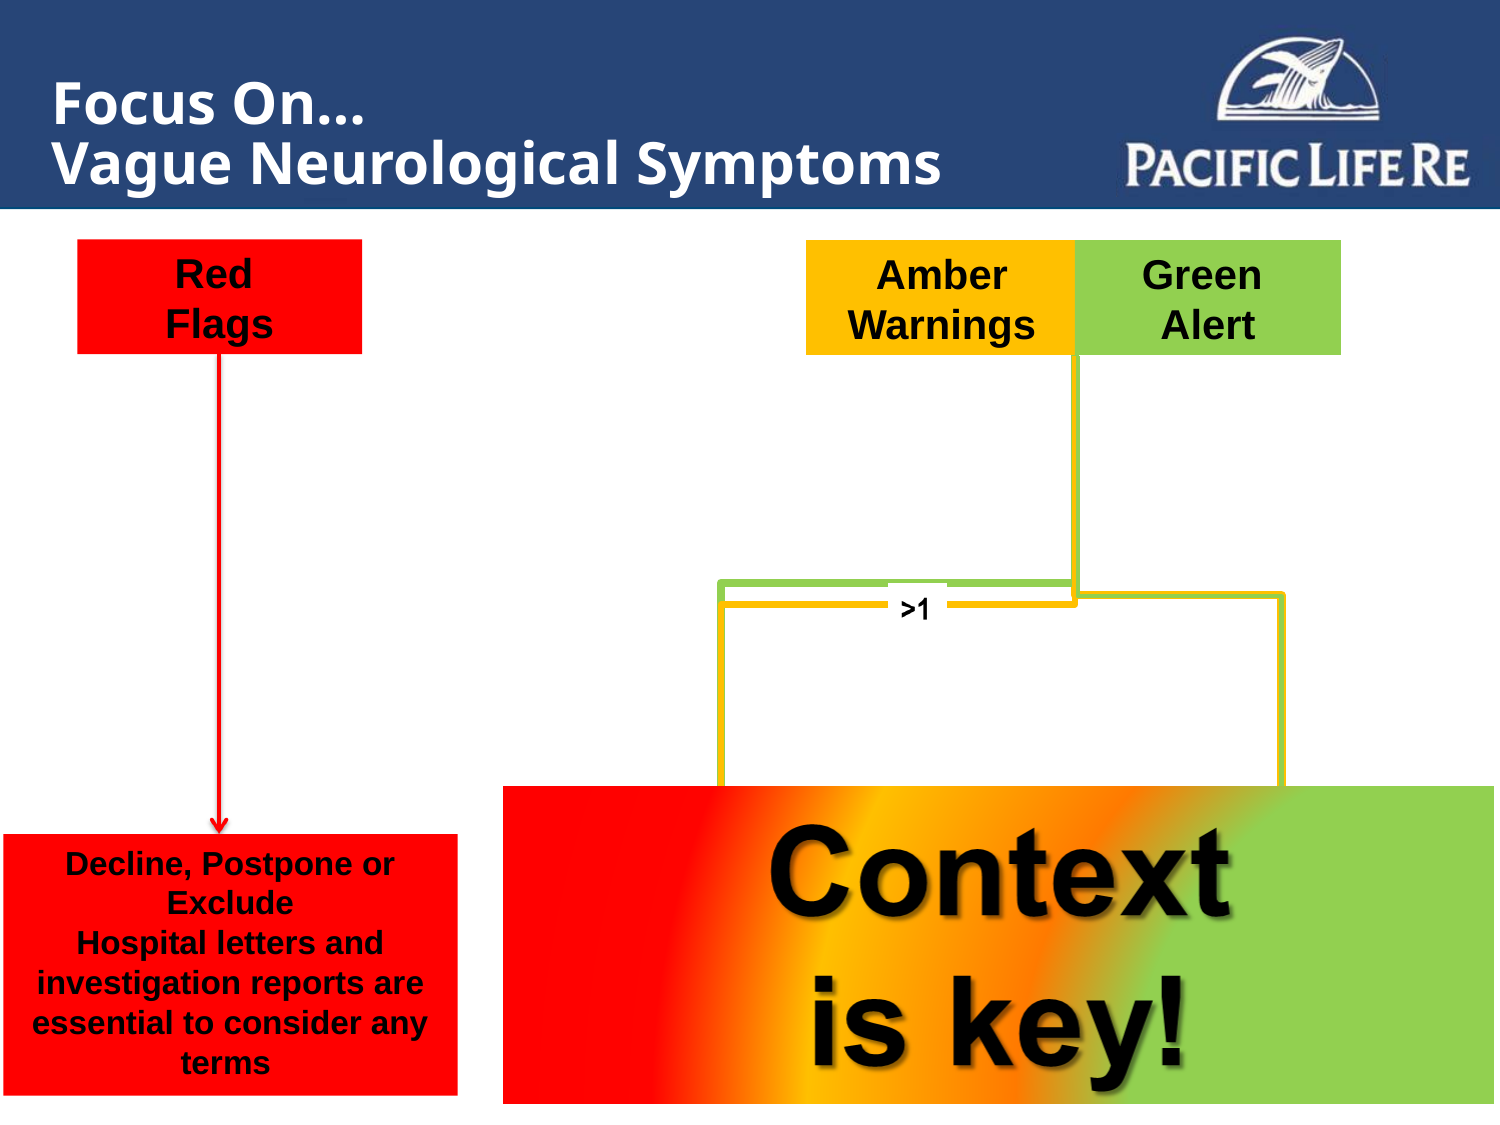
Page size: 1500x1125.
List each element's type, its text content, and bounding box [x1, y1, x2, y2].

title Focus On… Vague Neurological Symptoms [51, 30, 1105, 197]
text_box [939, 494, 1420, 699]
text_box Red Flags [77, 239, 363, 355]
picture [0, 0, 1500, 207]
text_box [617, 405, 1179, 752]
picture [194, 349, 246, 859]
text_box Decline, Postpone or Exclude Hospital letters and investigation reports are essential to consider any terms [3, 834, 458, 1096]
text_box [649, 427, 1147, 752]
text_box Green Alert [1074, 240, 1341, 355]
text_box Amber Warnings [806, 240, 1074, 355]
picture [883, 580, 939, 647]
picture [502, 753, 1500, 1125]
